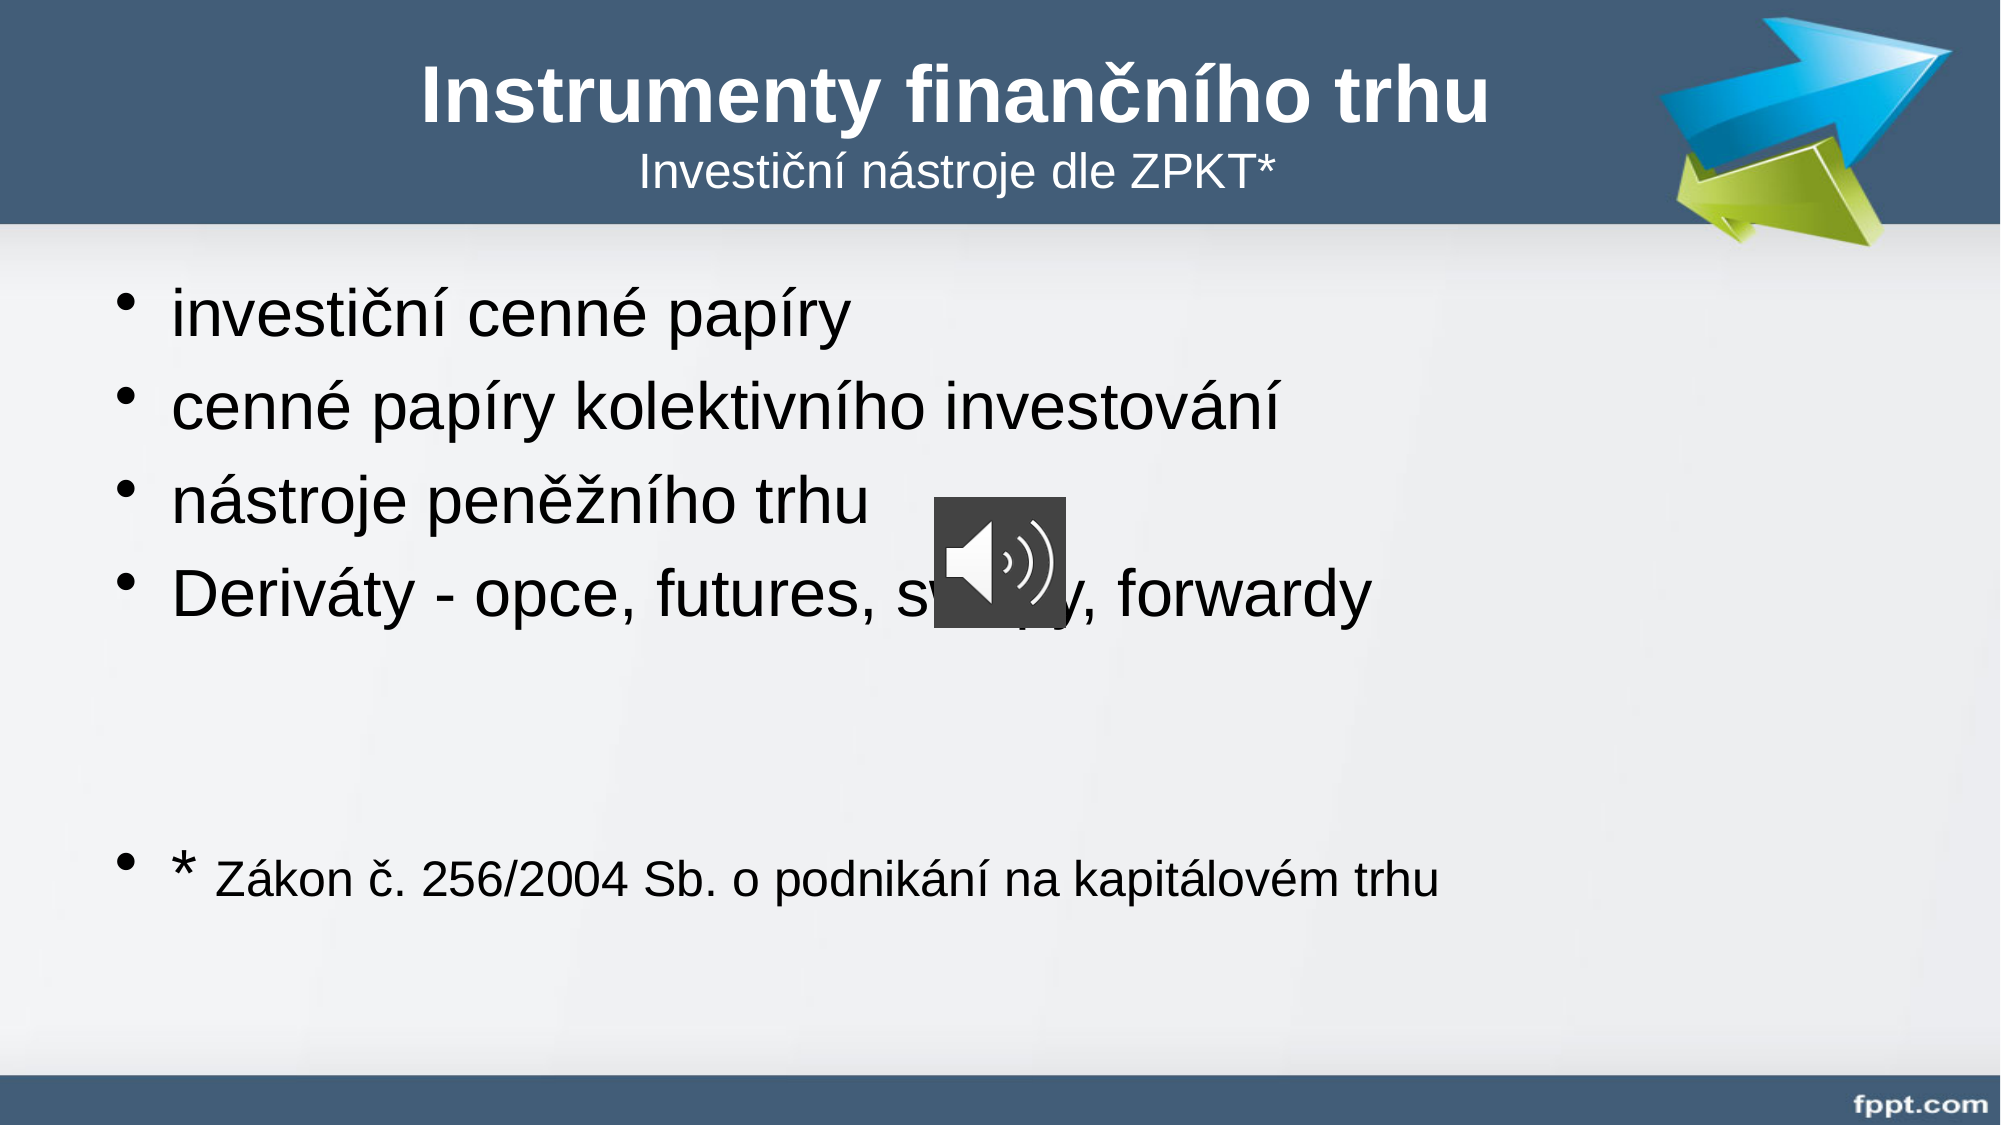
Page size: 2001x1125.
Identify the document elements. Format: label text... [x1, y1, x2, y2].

title Instrumenty finančního trhu Investiční nástroje dle ZPKT* [14, 34, 1900, 207]
picture [0, 0, 2001, 1125]
list investiční cenné papíry cenné papíry kolektivního investování nástroje peněžního trhu Deriváty - opce, futures, swapy, forwardy * Zákon č. 256/2004 Sb. o podnikání na kapitálovém trhu [99, 262, 1900, 1005]
